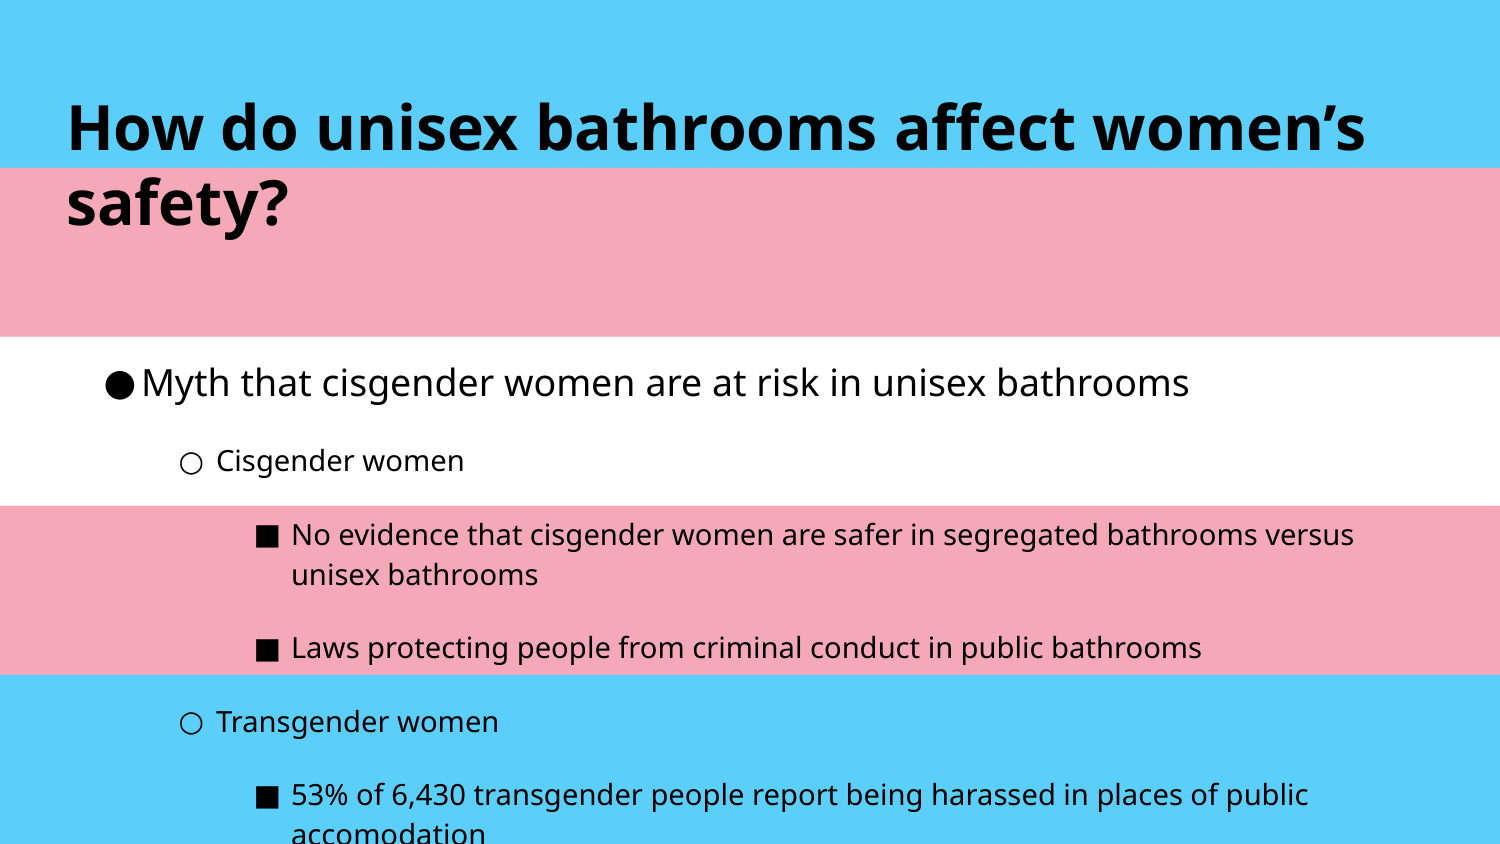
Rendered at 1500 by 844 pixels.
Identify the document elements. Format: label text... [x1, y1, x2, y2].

list Myth that cisgender women are at risk in unisex bathrooms Cisgender women No evidence that cisgender women are safer in segregated bathrooms versus unisex bathrooms Laws protecting people from criminal conduct in public bathrooms Transgender women 53% of 6,430 transgender people report being harassed in places of public accomodation Outing transgender people can lead to harassment [51, 337, 1449, 750]
picture [0, 0, 1500, 844]
title How do unisex bathrooms affect women’s safety? [51, 72, 1449, 167]
